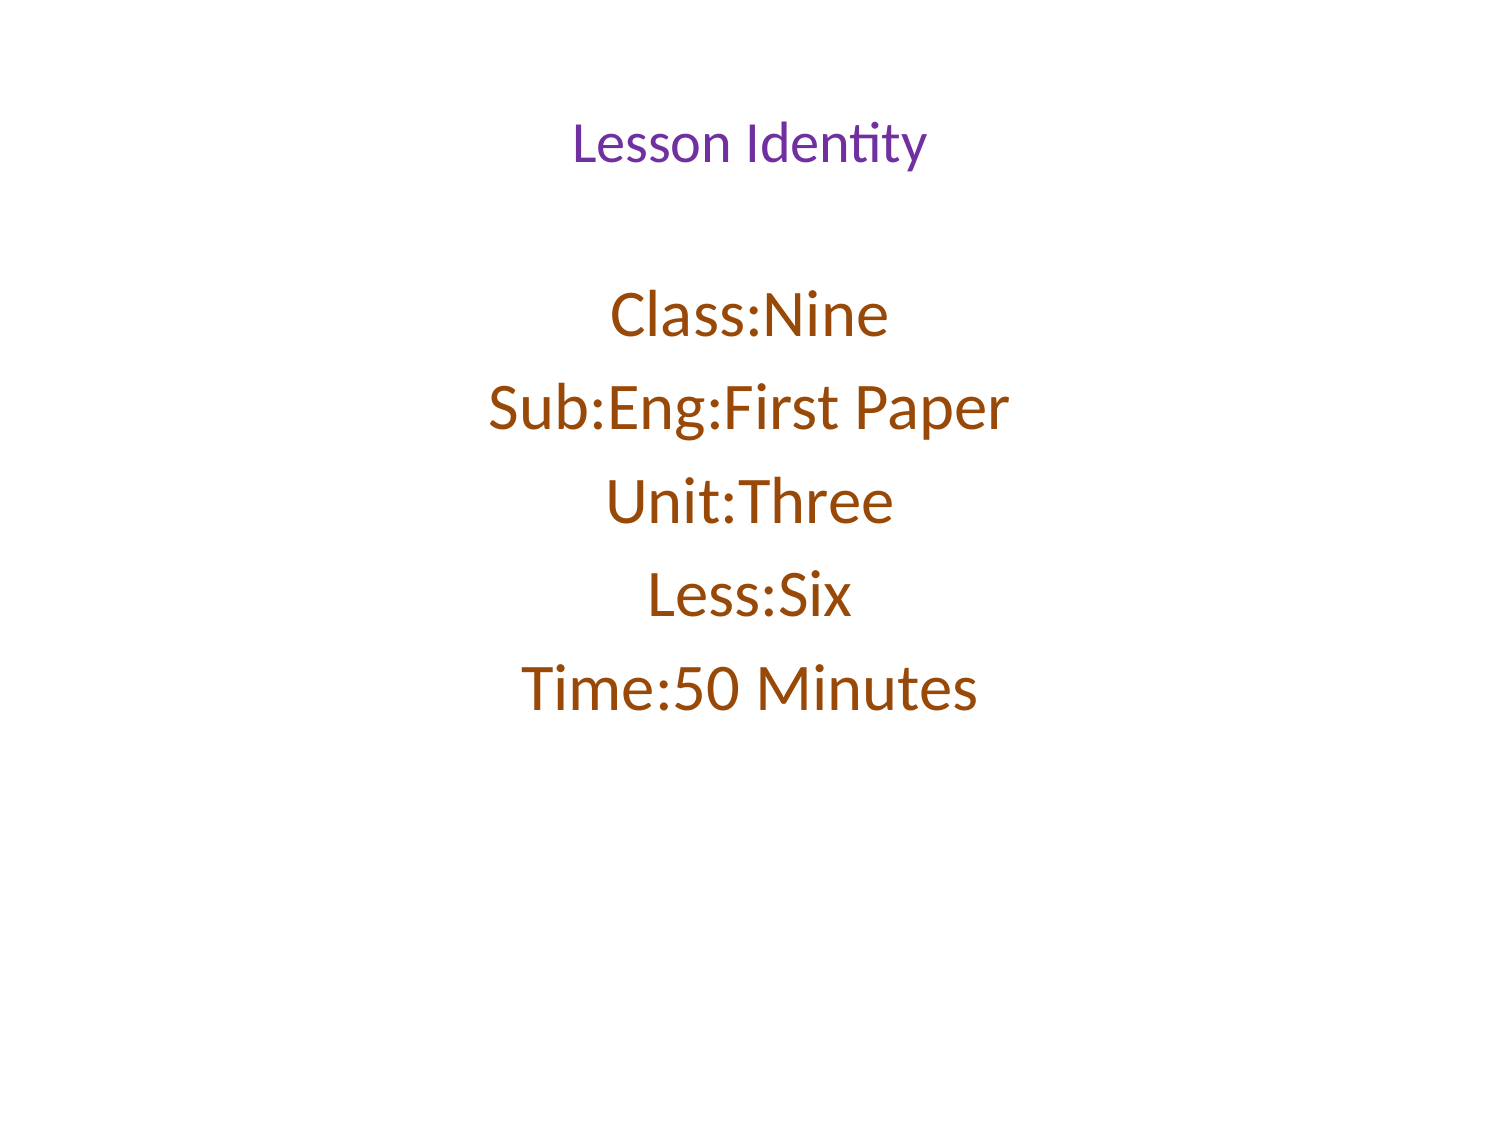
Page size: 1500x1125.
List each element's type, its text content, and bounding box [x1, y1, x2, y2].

list Class:Nine Sub:Eng:First Paper Unit:Three Less:Six Time:50 Minutes [75, 262, 1425, 1005]
title Lesson Identity [75, 45, 1425, 233]
